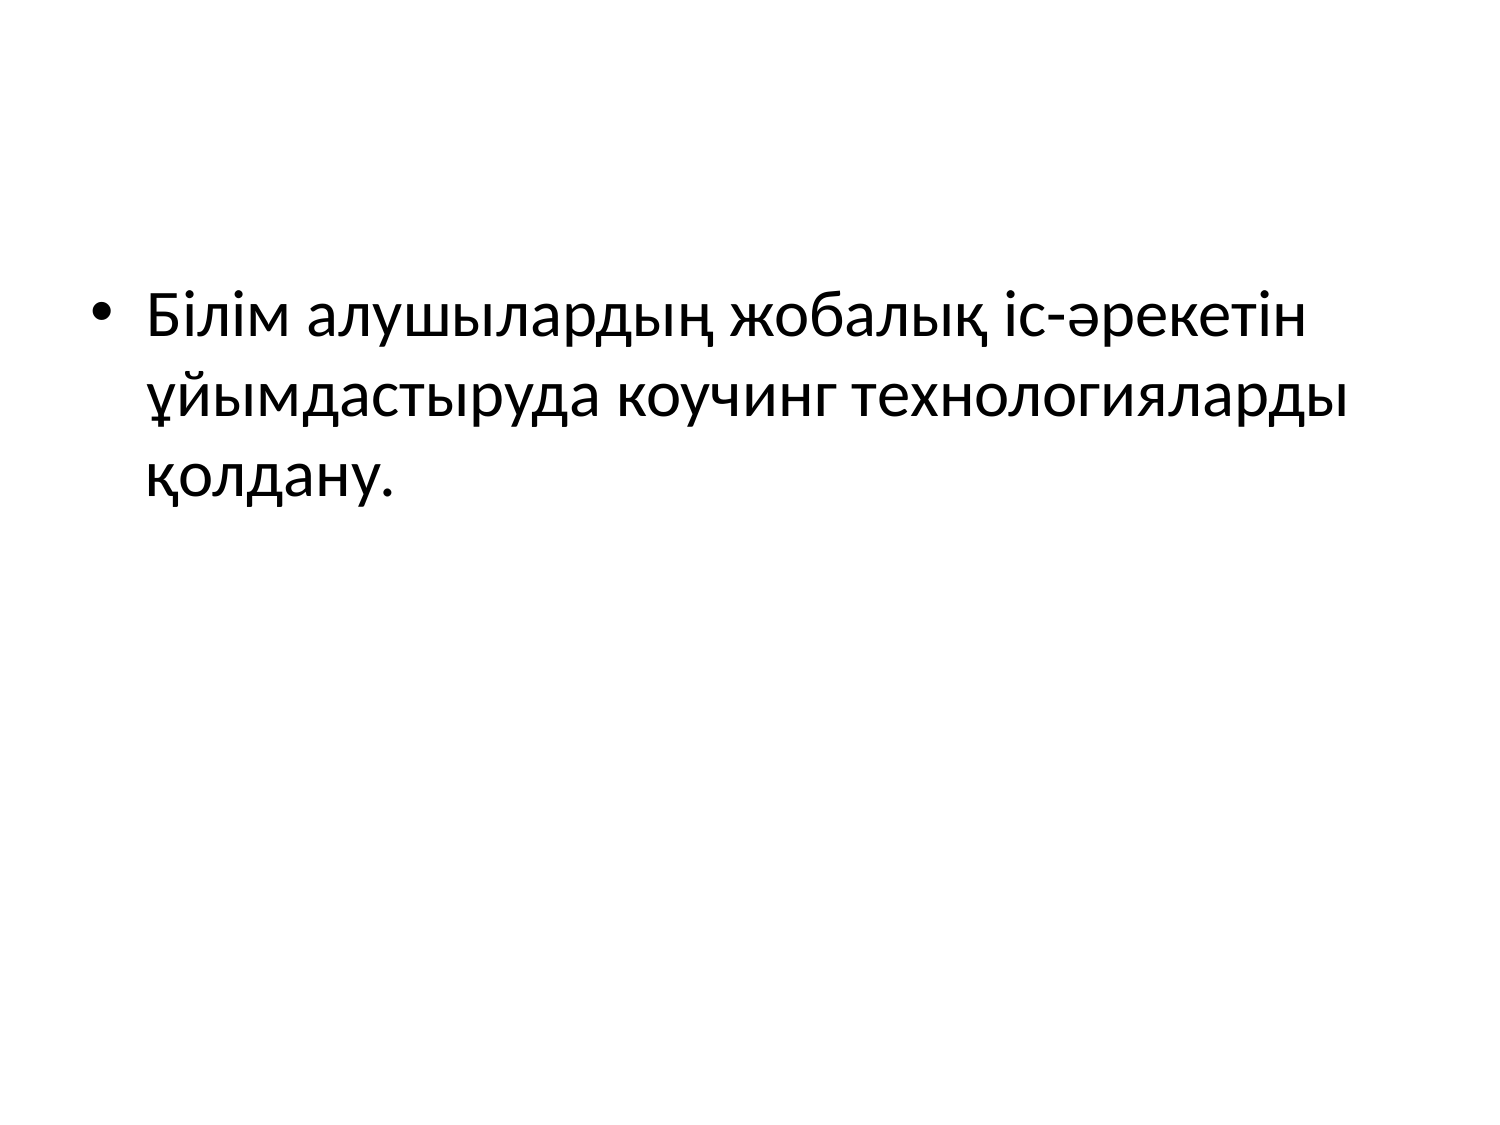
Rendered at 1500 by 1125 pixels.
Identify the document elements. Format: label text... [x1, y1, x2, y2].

list Білім алушылардың жобалық іс-әрекетін ұйымдастыруда коучинг технологияларды қолдану. [75, 262, 1425, 1005]
